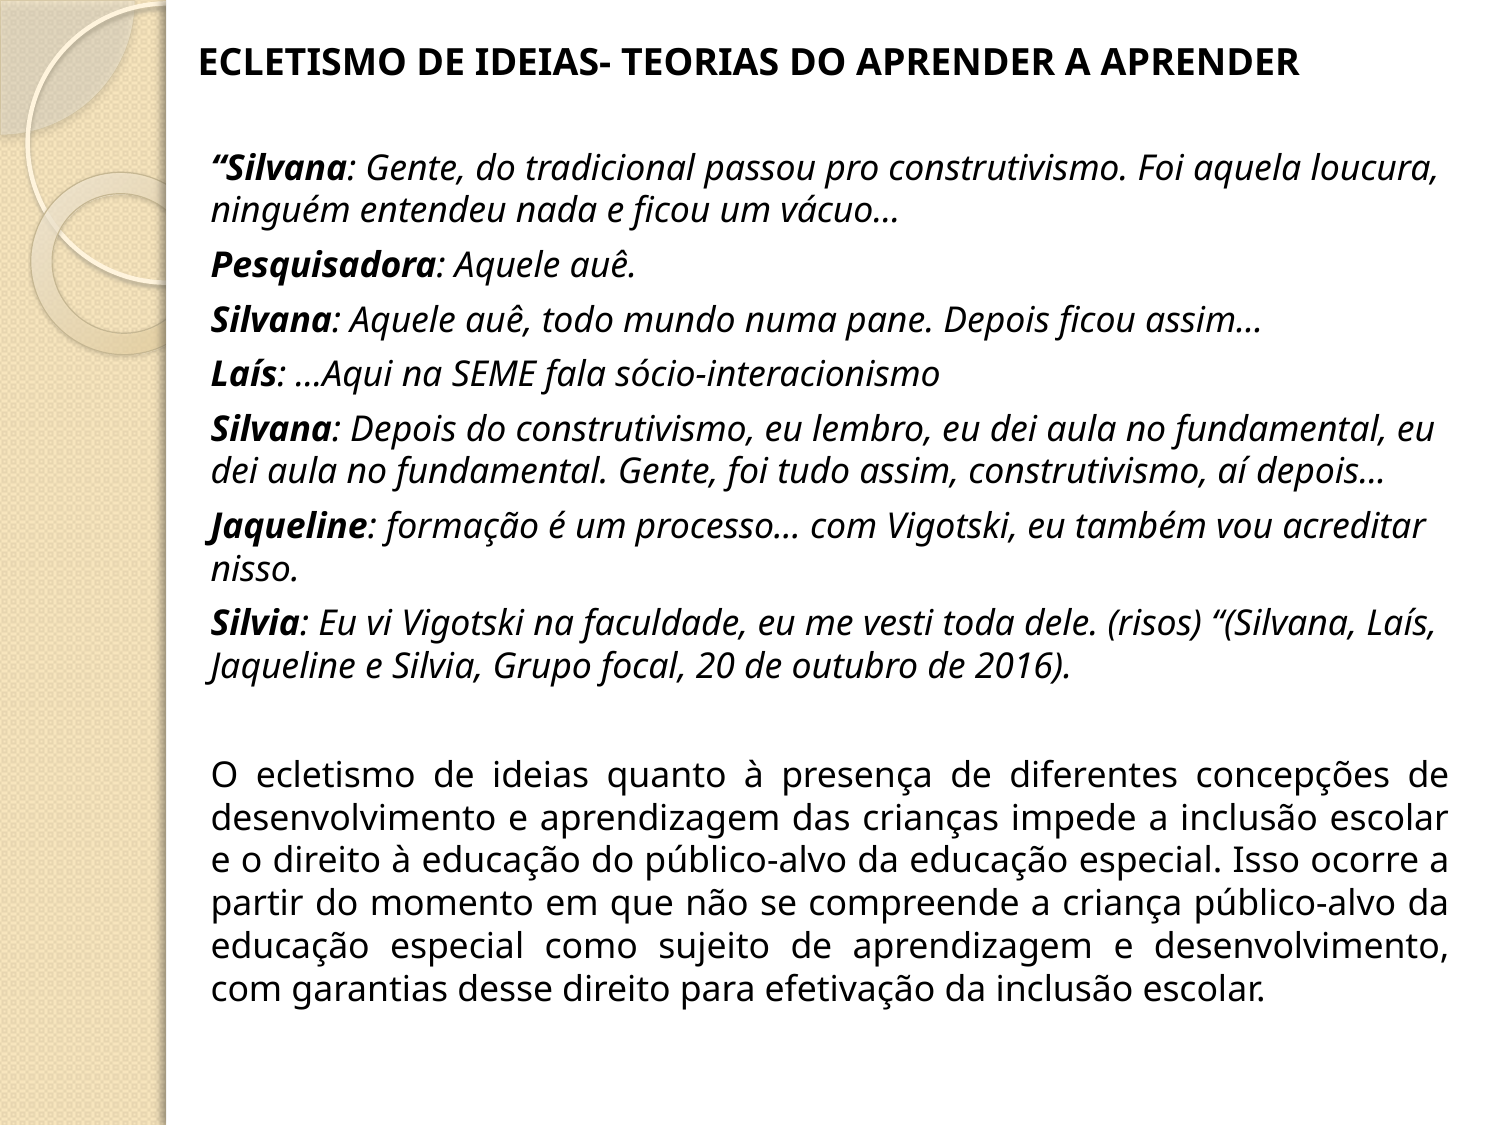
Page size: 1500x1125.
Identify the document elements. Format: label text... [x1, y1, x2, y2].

list “Silvana: Gente, do tradicional passou pro construtivismo. Foi aquela loucura, ninguém entendeu nada e ficou um vácuo... Pesquisadora: Aquele auê. Silvana: Aquele auê, todo mundo numa pane. Depois ficou assim... Laís: ...Aqui na SEME fala sócio-interacionismo Silvana: Depois do construtivismo, eu lembro, eu dei aula no fundamental, eu dei aula no fundamental. Gente, foi tudo assim, construtivismo, aí depois... Jaqueline: formação é um processo... com Vigotski, eu também vou acreditar nisso. Silvia: Eu vi Vigotski na faculdade, eu me vesti toda dele. (risos) “(Silvana, Laís, Jaqueline e Silvia, Grupo focal, 20 de outubro de 2016). O ecletismo de ideias quanto à presença de diferentes concepções de desenvolvimento e aprendizagem das crianças impede a inclusão escolar e o direito à educação do público-alvo da educação especial. Isso ocorre a partir do momento em que não se compreende a criança público-alvo da educação especial como sujeito de aprendizagem e desenvolvimento, com garantias desse direito para efetivação da inclusão escolar. [183, 137, 1466, 1025]
text_box ECLETISMO DE IDEIAS- TEORIAS DO APRENDER A APRENDER [182, 30, 1459, 91]
